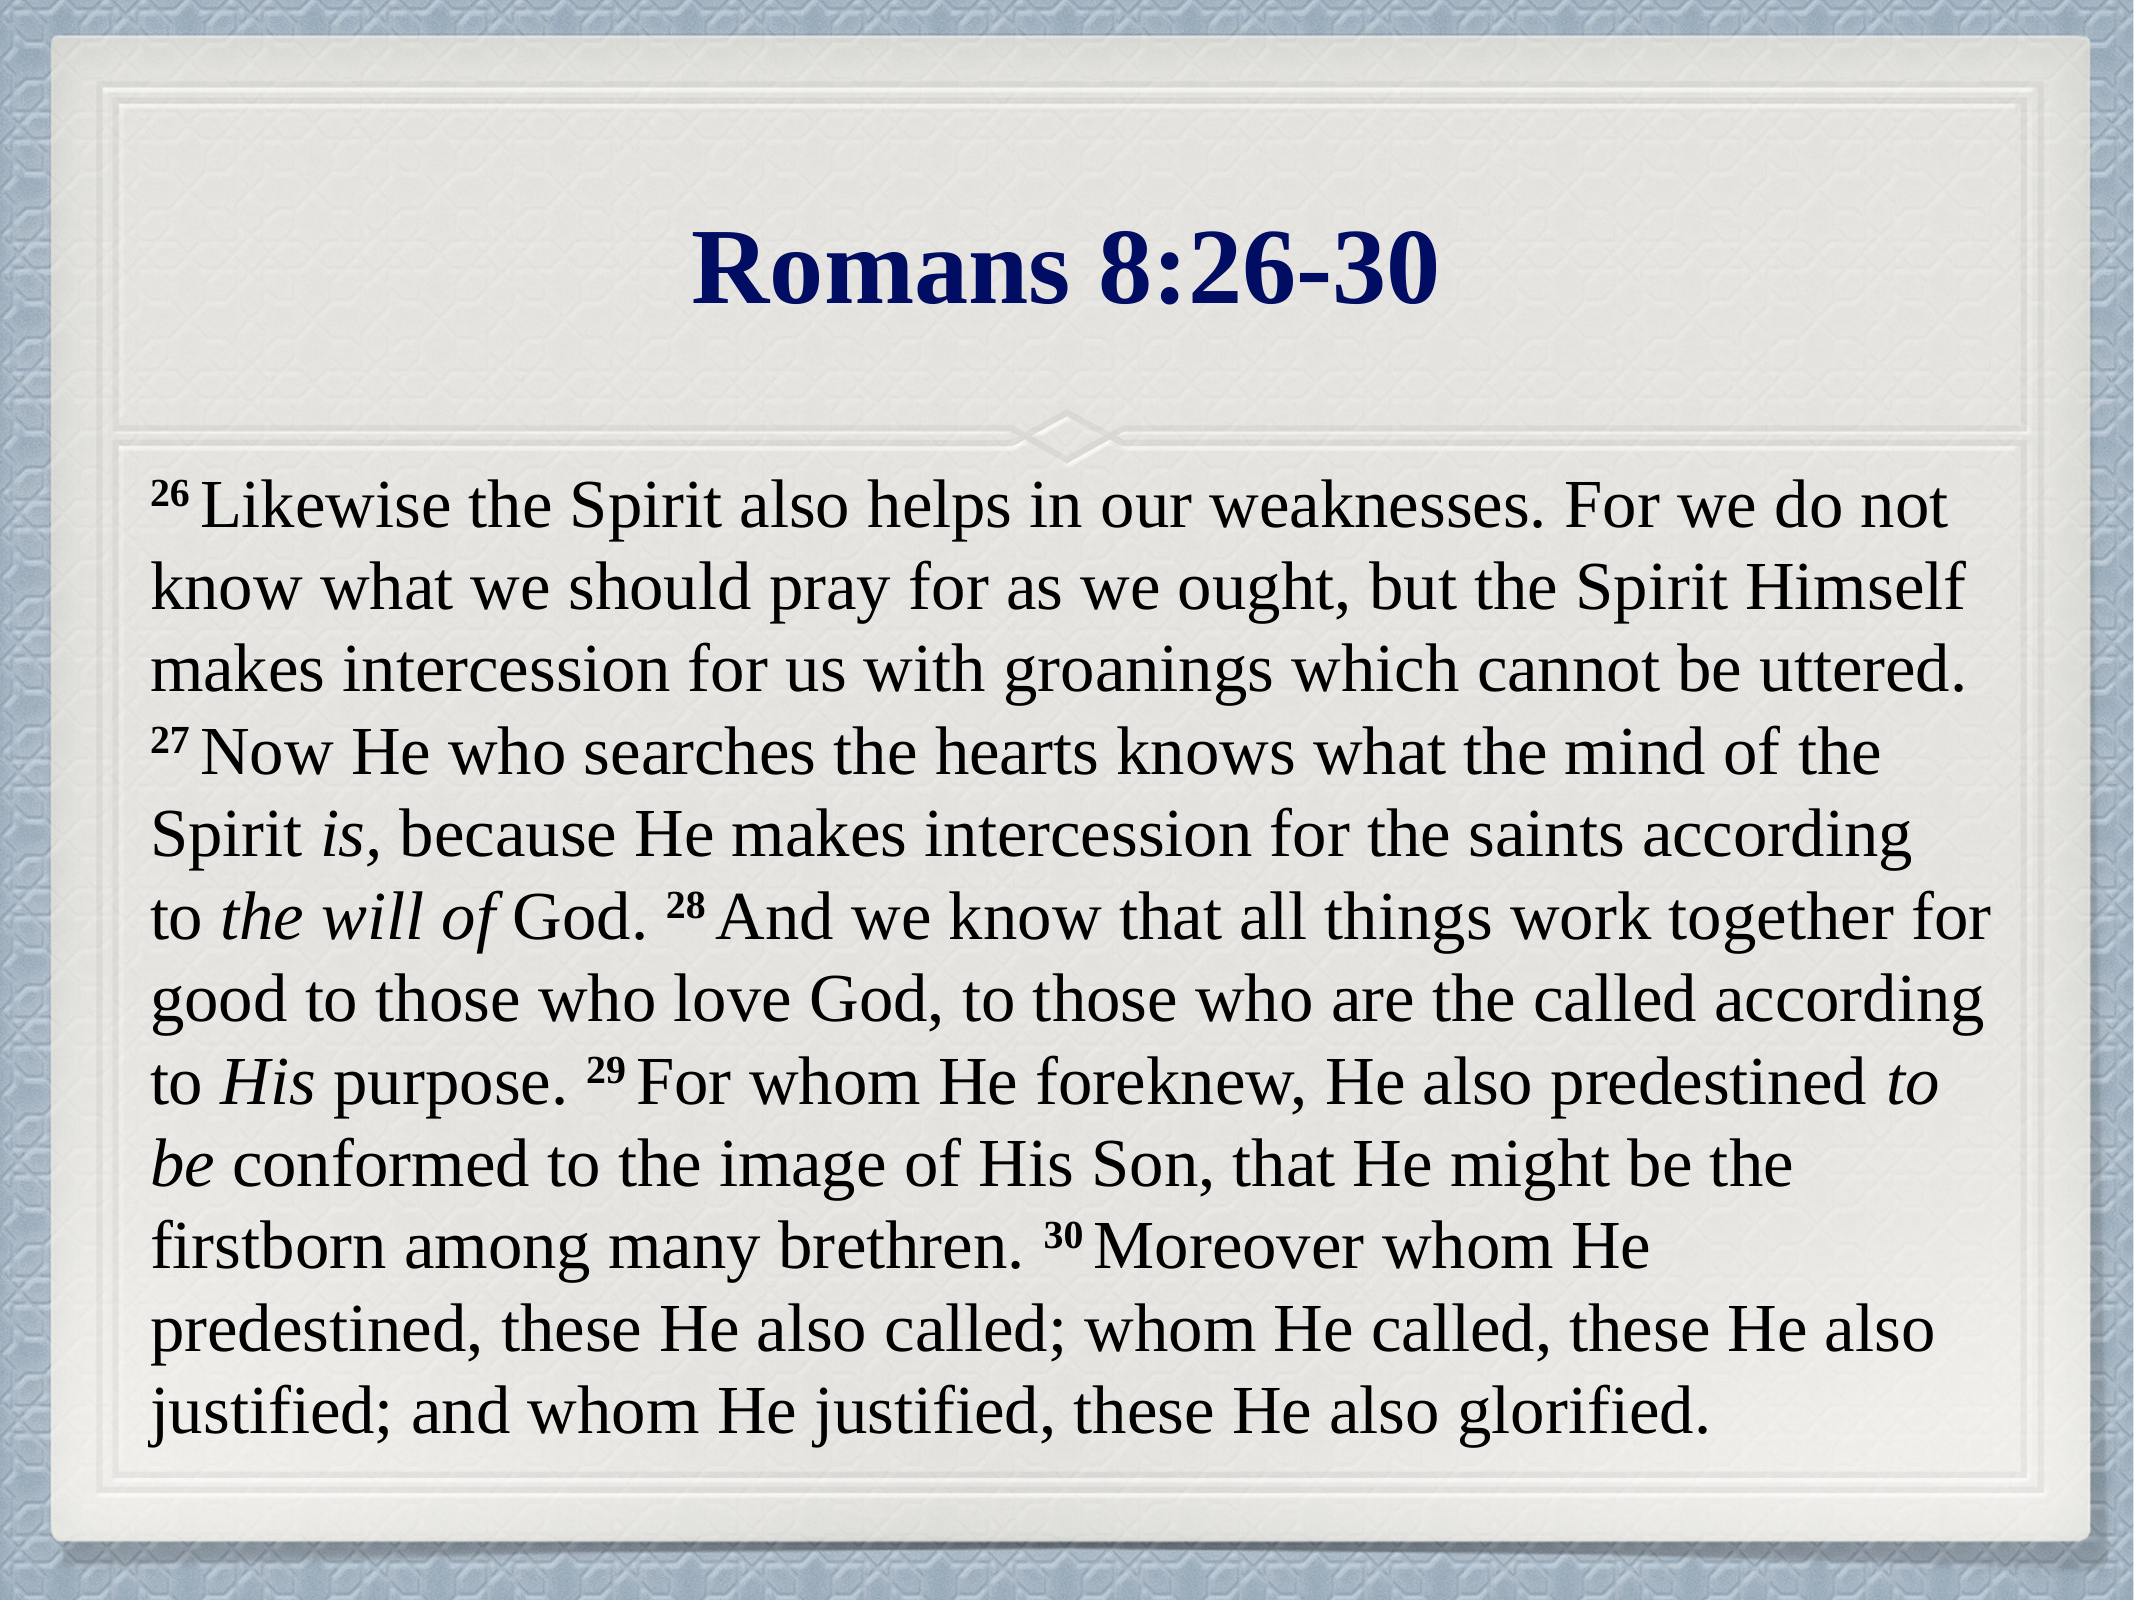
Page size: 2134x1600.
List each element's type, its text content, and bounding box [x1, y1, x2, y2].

picture [0, 0, 2134, 1600]
text_box 26 Likewise the Spirit also helps in our weaknesses. For we do not know what we should pray for as we ought, but the Spirit Himself makes intercession for us with groanings which cannot be uttered. 27 Now He who searches the hearts knows what the mind of the Spirit is, because He makes intercession for the saints according to the will of God. 28 And we know that all things work together for good to those who love God, to those who are the called according to His purpose. 29 For whom He foreknew, He also predestined to be conformed to the image of His Son, that He might be the firstborn among many brethren. 30 Moreover whom He predestined, these He also called; whom He called, these He also justified; and whom He justified, these He also glorified. [141, 449, 2004, 1500]
title Romans 8:26-30 [208, 125, 1925, 396]
